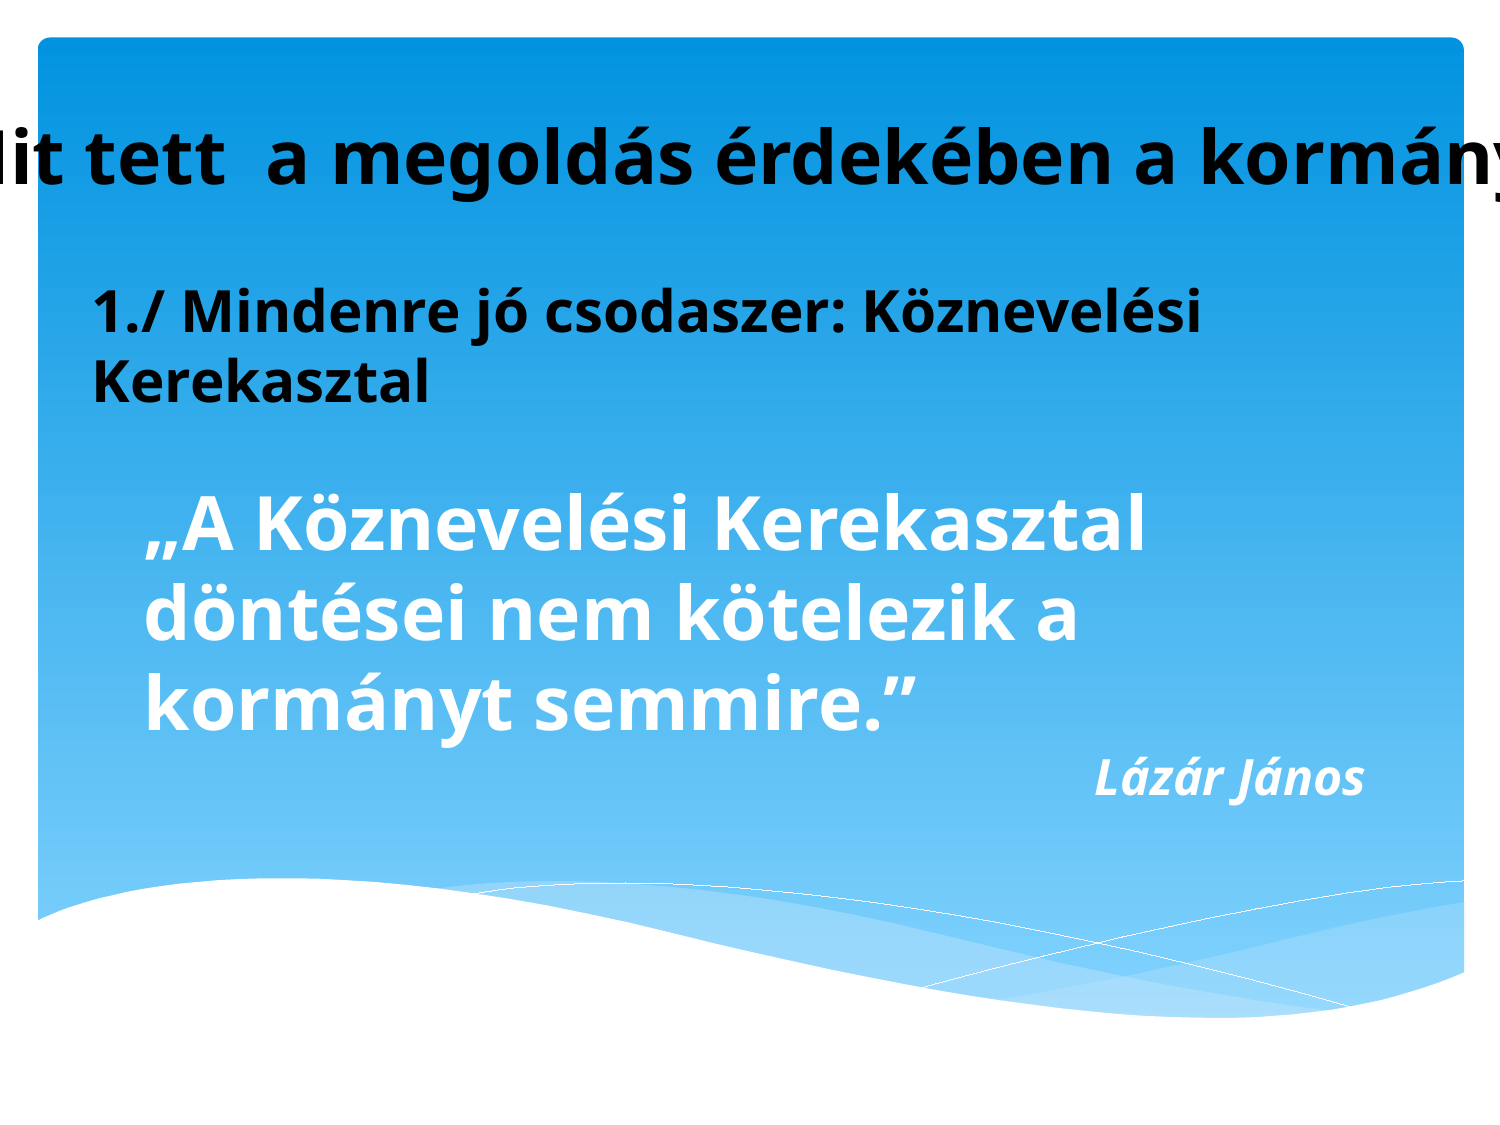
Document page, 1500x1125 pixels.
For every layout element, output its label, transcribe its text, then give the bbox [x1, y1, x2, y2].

text_box Mit tett a megoldás érdekében a kormány? [0, 101, 1500, 207]
text_box „A Köznevelési Kerekasztal döntései nem kötelezik a kormányt semmire.” Lázár János [129, 467, 1382, 813]
text_box 1./ Mindenre jó csodaszer: Köznevelési Kerekasztal [76, 267, 1436, 422]
